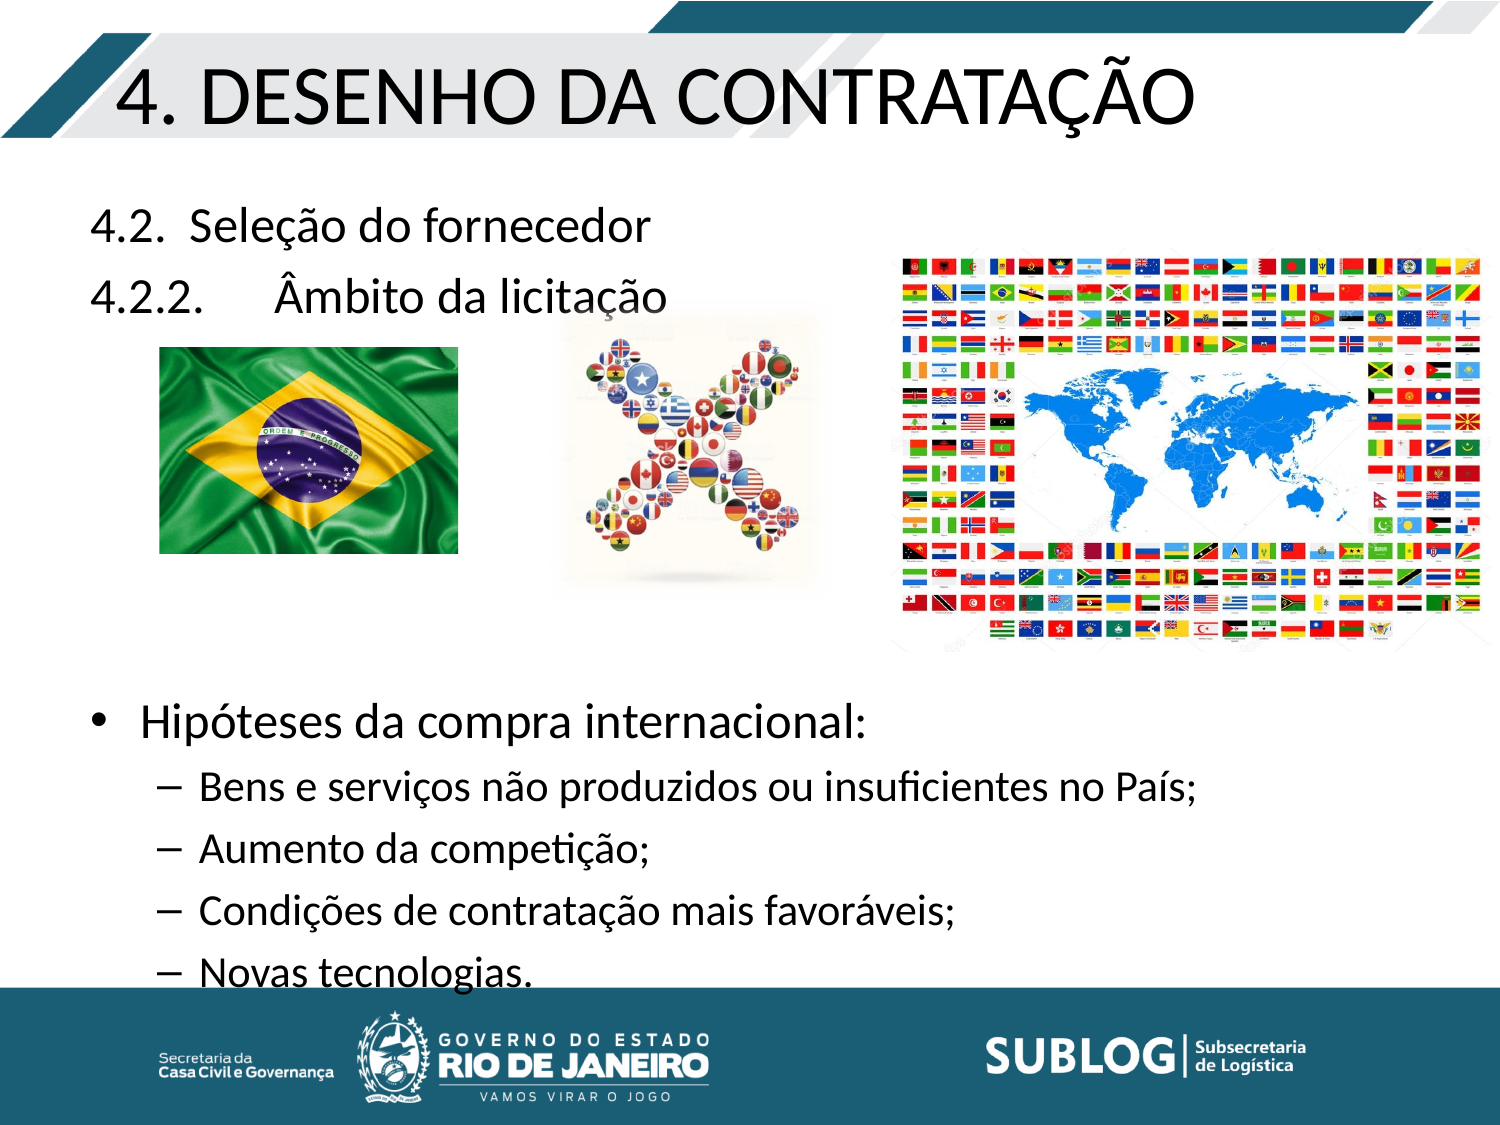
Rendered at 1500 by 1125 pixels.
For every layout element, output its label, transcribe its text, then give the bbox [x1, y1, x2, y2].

list 4.2. Seleção do fornecedor 4.2.2. Âmbito da licitação Hipóteses da compra internacional: Bens e serviços não produzidos ou insuficientes no País; Aumento da competição; Condições de contratação mais favoráveis; Novas tecnologias. [75, 184, 1425, 1005]
picture [891, 248, 1491, 653]
picture [548, 299, 833, 602]
picture [986, 1034, 1306, 1078]
picture [159, 1010, 709, 1103]
title 4. DESENHO DA CONTRATAÇÃO [100, 30, 1400, 149]
picture [0, 1, 1500, 138]
picture [159, 347, 459, 554]
